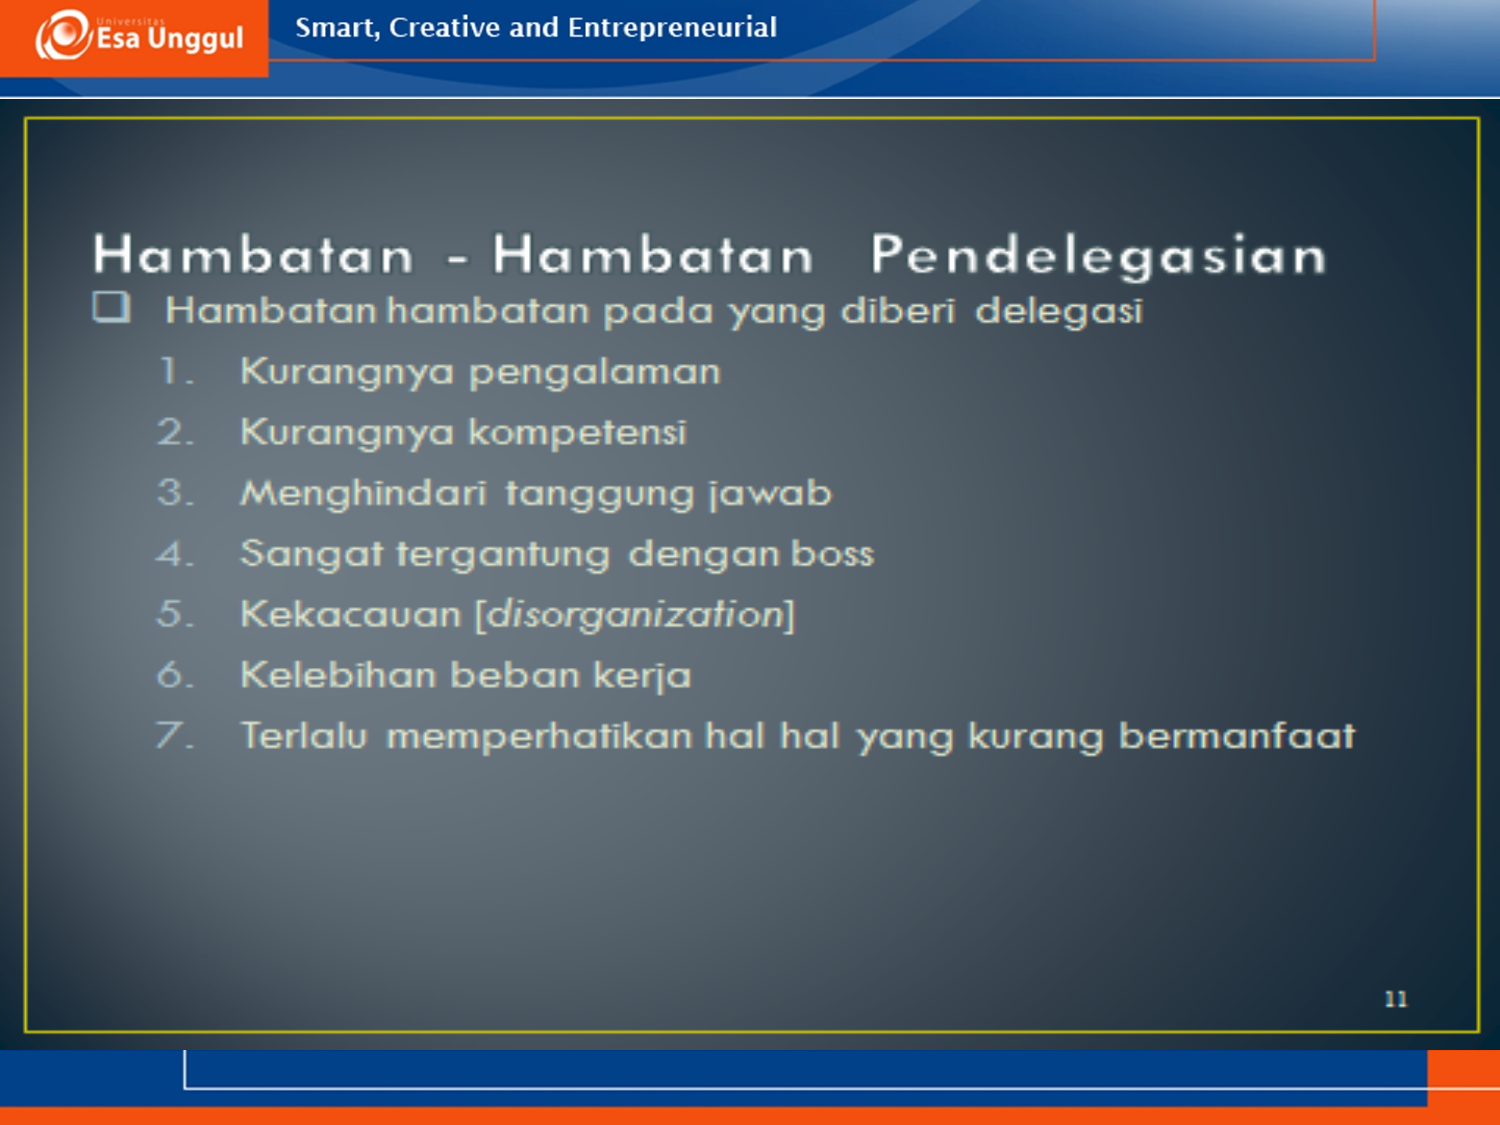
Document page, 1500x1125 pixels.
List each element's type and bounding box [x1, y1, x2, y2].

list [0, 99, 1500, 1051]
picture [0, 0, 1500, 99]
picture [0, 1051, 1500, 1125]
